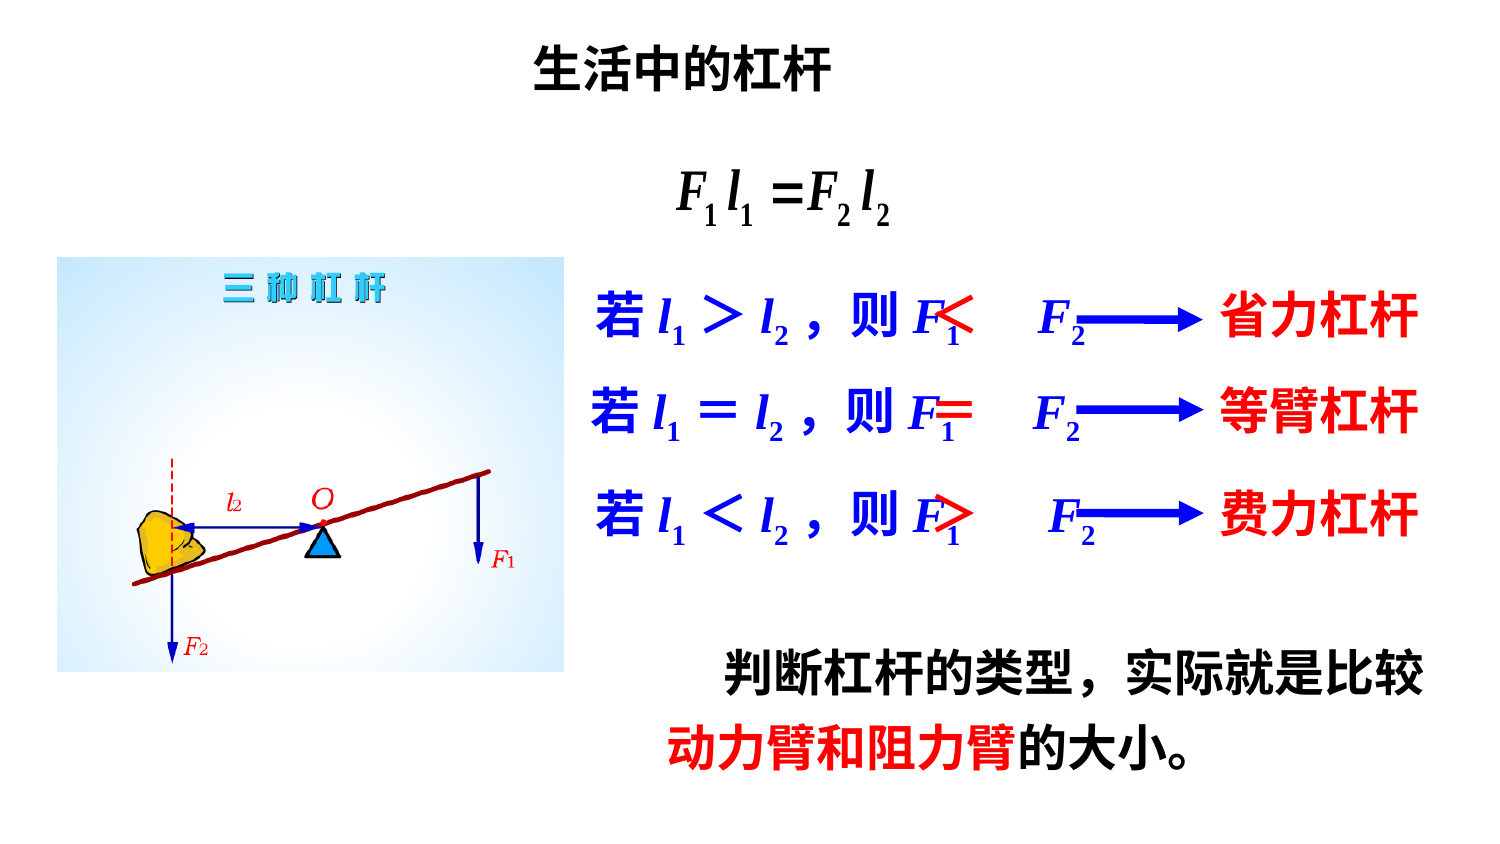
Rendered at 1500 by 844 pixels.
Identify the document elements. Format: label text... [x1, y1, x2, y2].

text_box 若l1＞l2，则F1 F2 [580, 275, 1076, 359]
text_box ＜ [914, 275, 995, 351]
picture [57, 257, 564, 672]
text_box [1076, 475, 1435, 552]
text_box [668, 151, 897, 241]
text_box ＝ [914, 371, 995, 447]
text_box 若l1＜l2，则F1 F2 [580, 475, 1080, 559]
text_box 生活中的杠杆 [517, 29, 915, 105]
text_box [1076, 275, 1446, 352]
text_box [1076, 371, 1435, 448]
text_box 若l1＝l2，则F1 F2 [575, 371, 1075, 455]
text_box 判断杠杆的类型，实际就是比较动力臂和阻力臂的大小。 [652, 618, 1461, 784]
text_box ＞ [914, 475, 995, 551]
